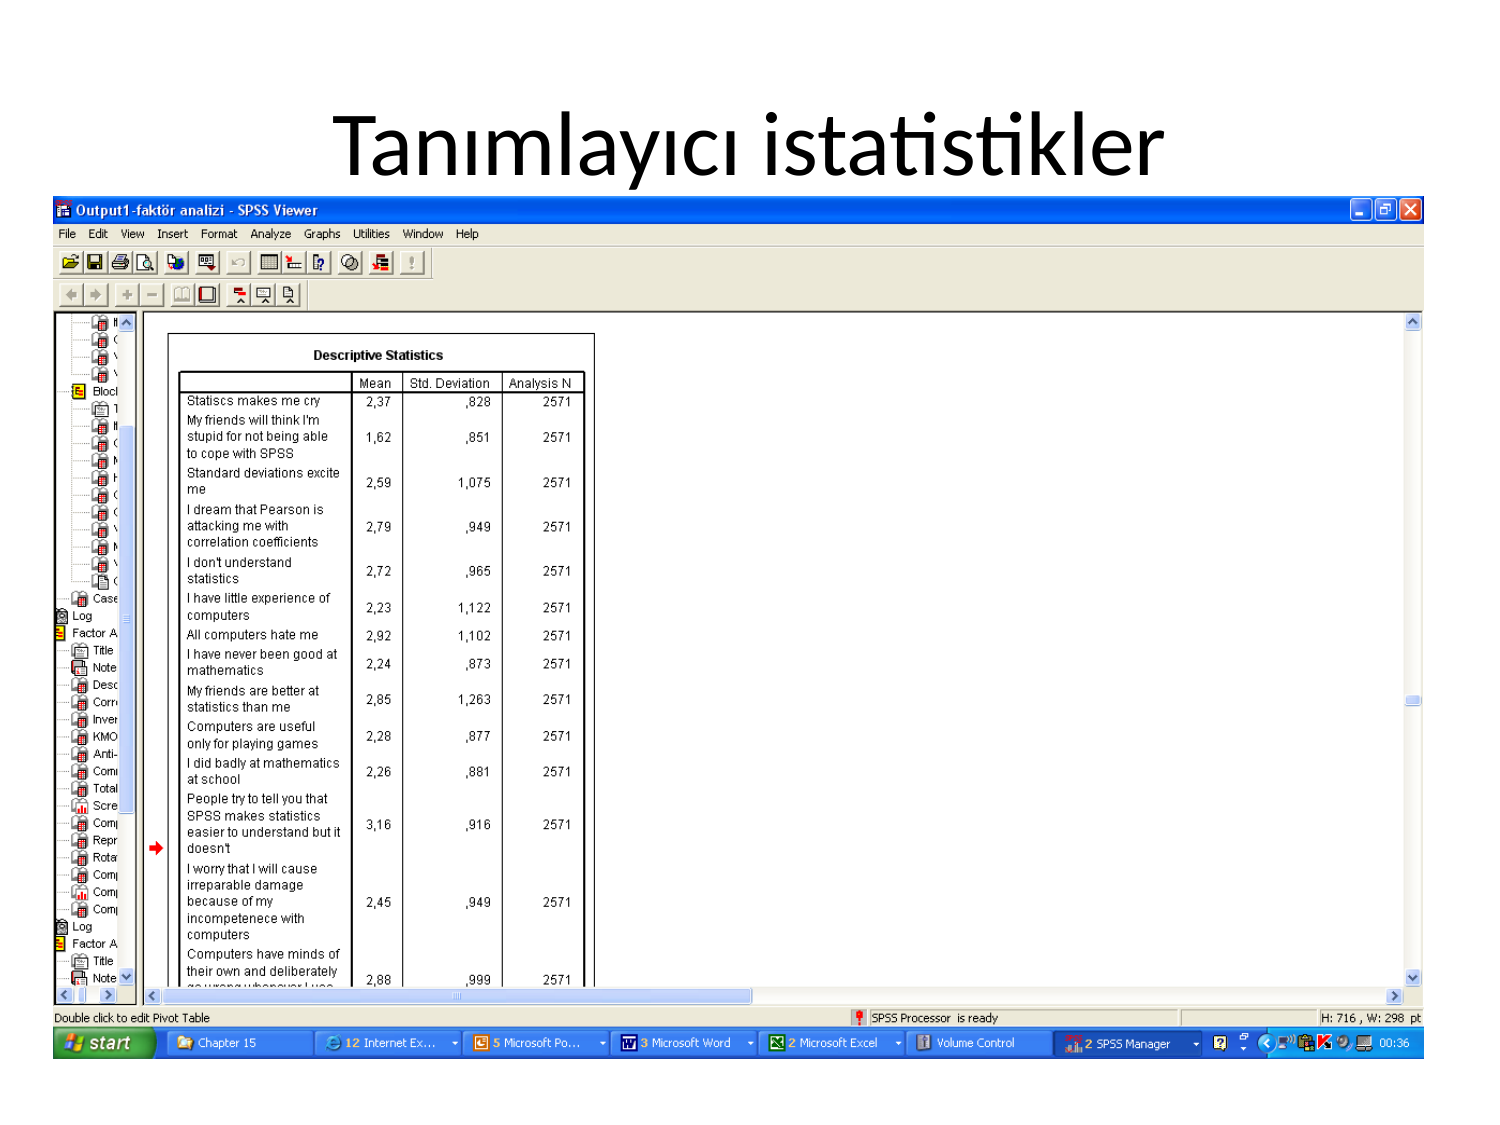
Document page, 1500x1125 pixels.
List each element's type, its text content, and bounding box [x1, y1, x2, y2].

title Tanımlayıcı istatistikler [75, 45, 1425, 196]
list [52, 196, 1424, 1059]
